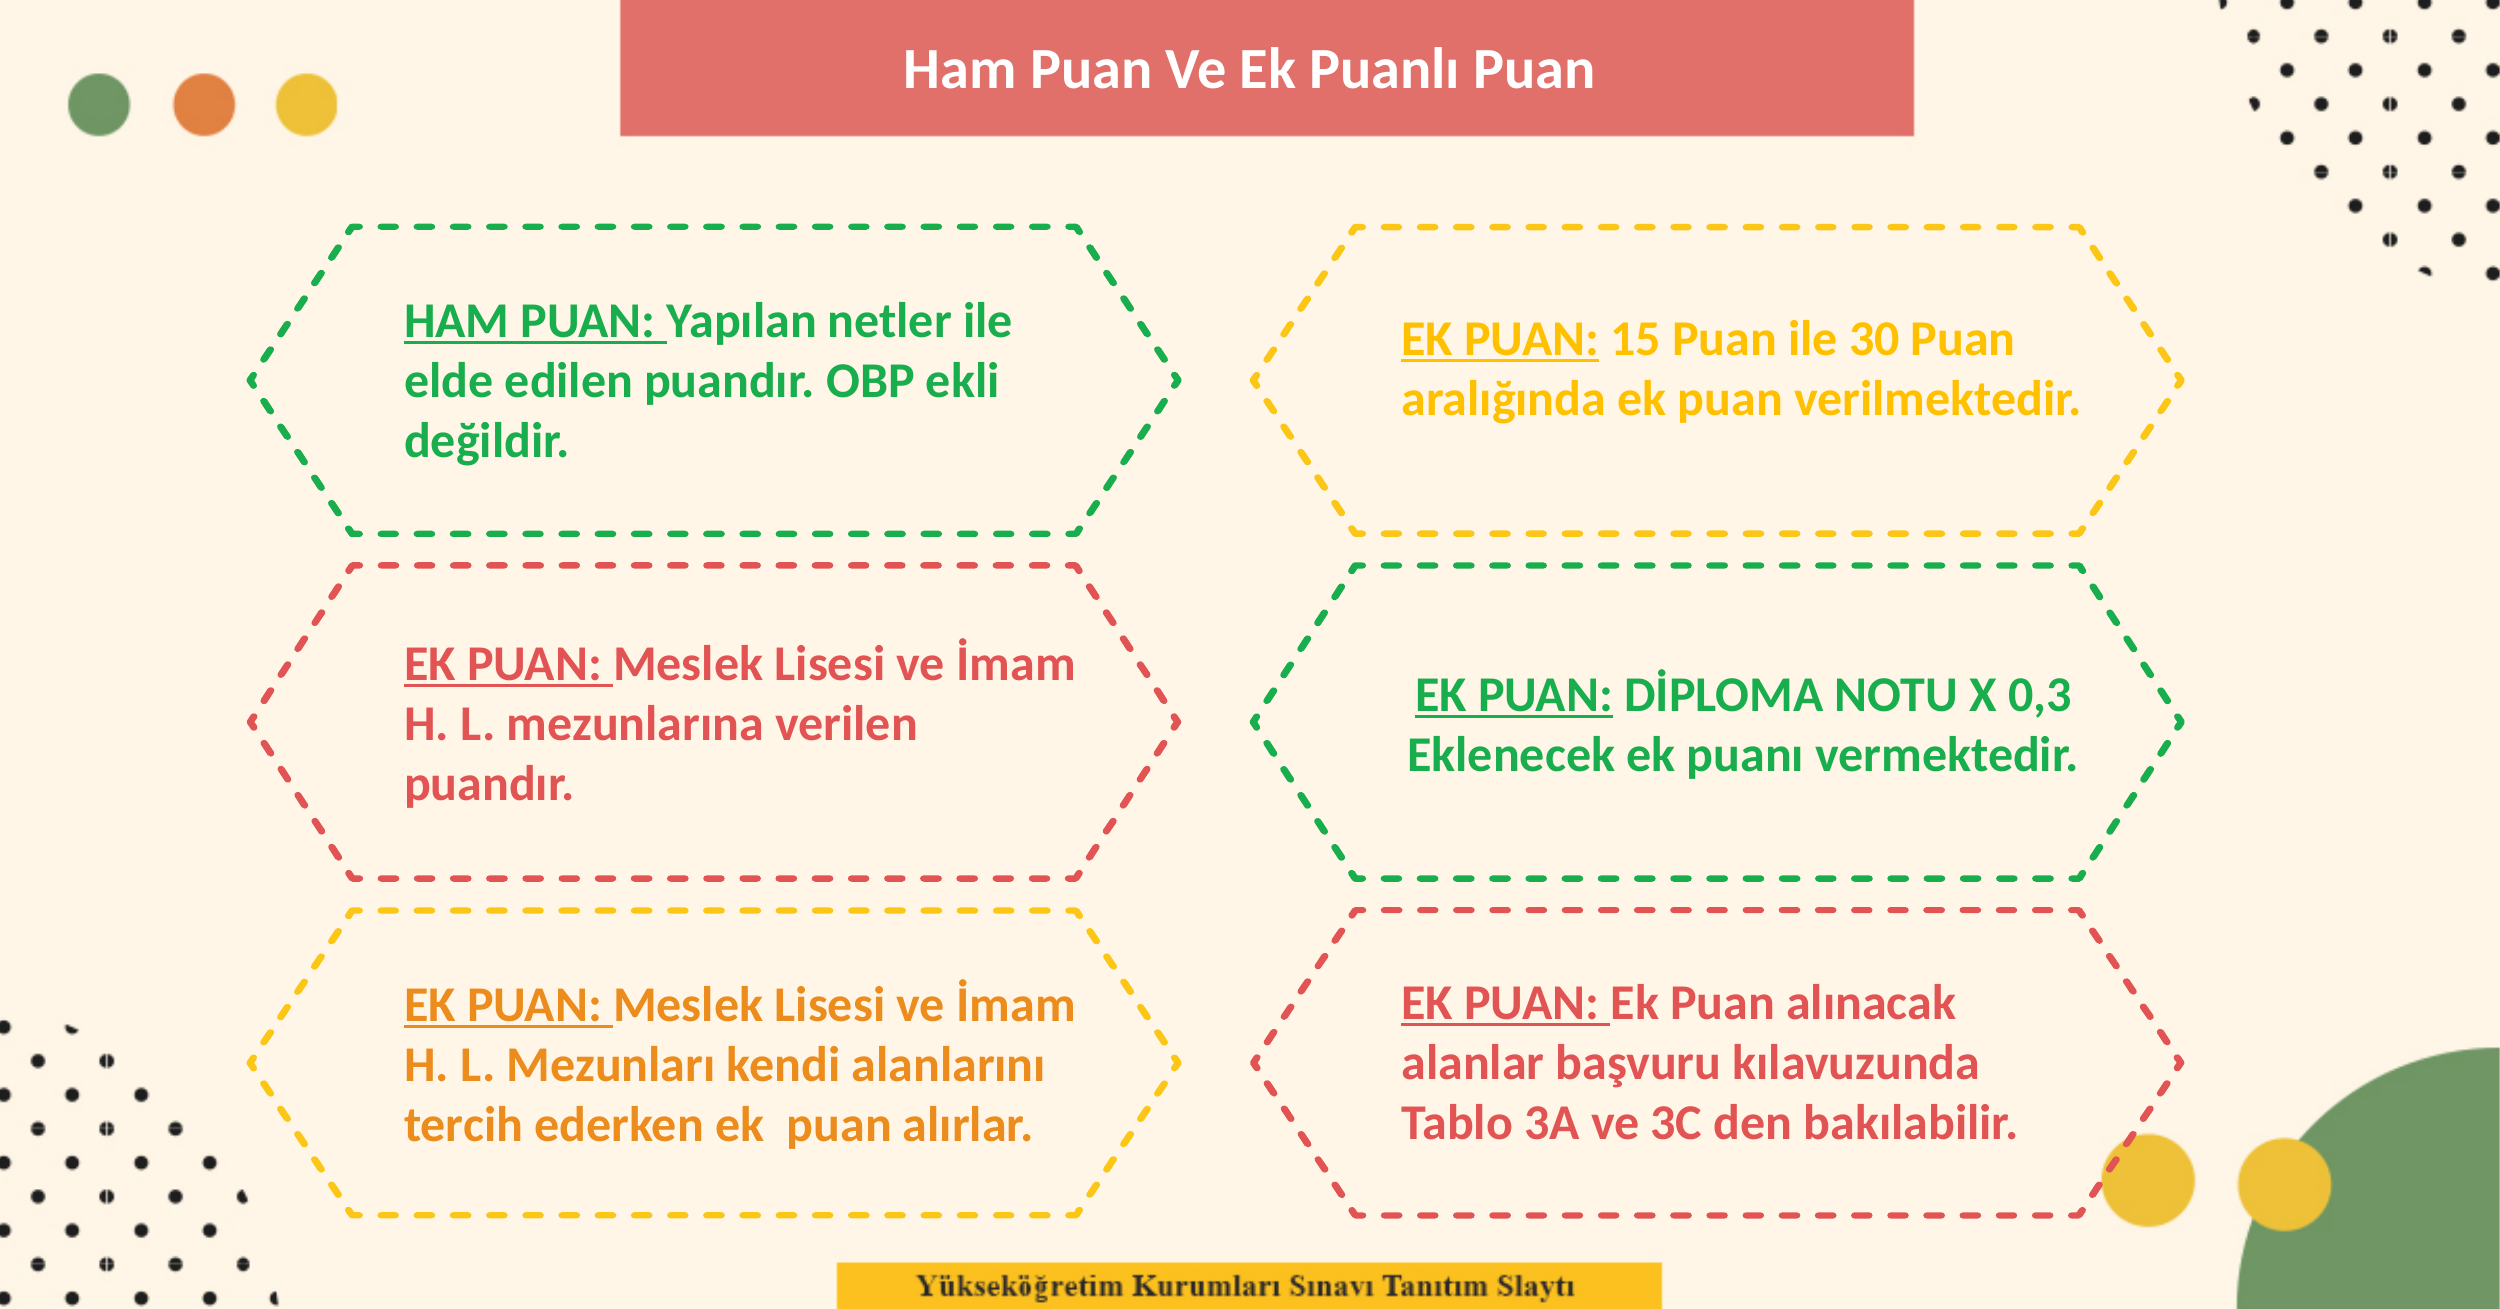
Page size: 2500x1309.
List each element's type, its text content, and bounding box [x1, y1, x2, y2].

picture [0, 0, 2500, 1309]
text_box Ham Puan Ve Ek Puanlı Puan [617, 22, 1882, 108]
